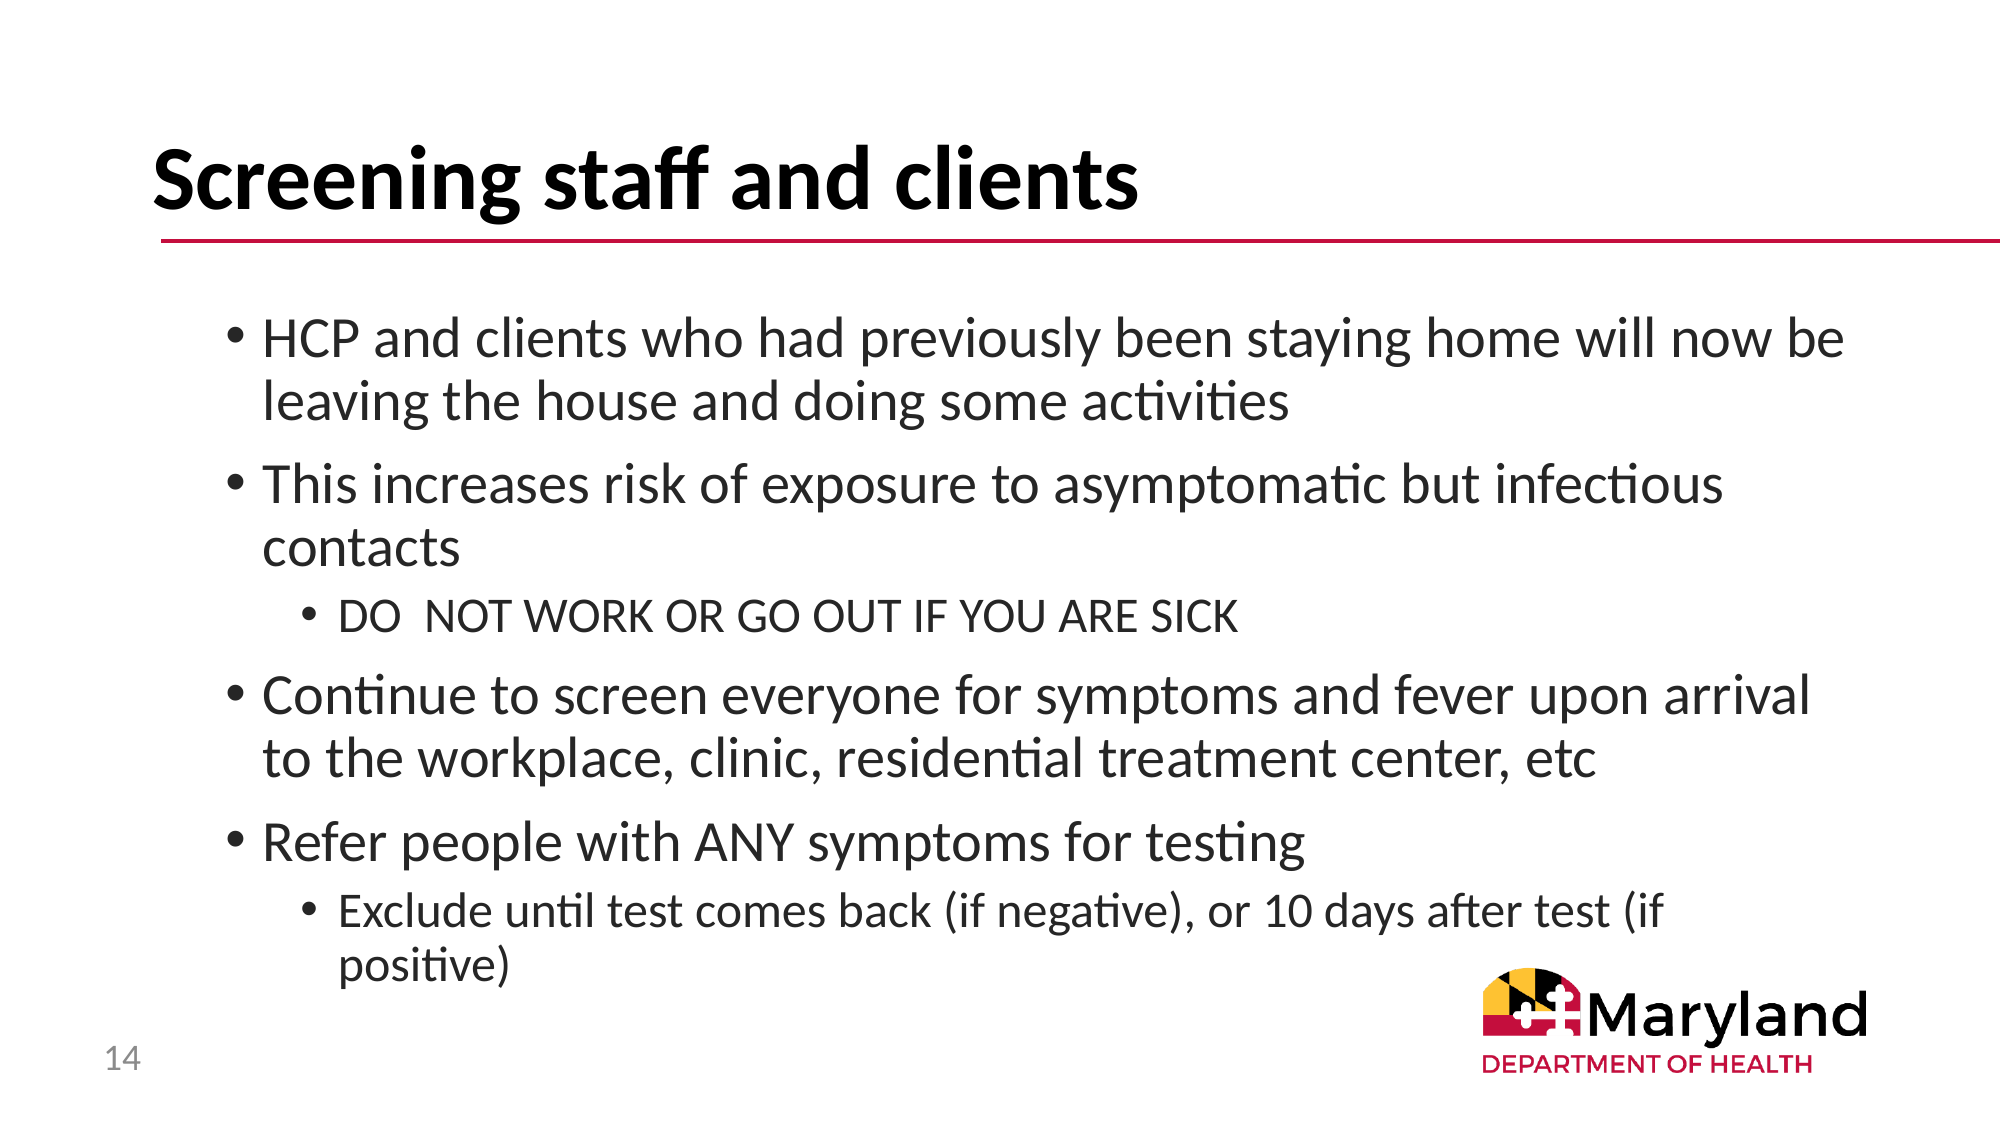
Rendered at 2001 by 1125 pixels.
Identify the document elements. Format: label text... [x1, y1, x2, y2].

title Screening staff and clients [137, 97, 1863, 262]
slide_number 14 [88, 1025, 178, 1086]
list HCP and clients who had previously been staying home will now be leaving the house and doing some activities This increases risk of exposure to asymptomatic but infectious contacts DO NOT WORK OR GO OUT IF YOU ARE SICK Continue to screen everyone for symptoms and fever upon arrival to the workplace, clinic, residential treatment center, etc Refer people with ANY symptoms for testing Exclude until test comes back (if negative), or 10 days after test (if positive) [210, 299, 1863, 1014]
picture [1473, 958, 1866, 1073]
